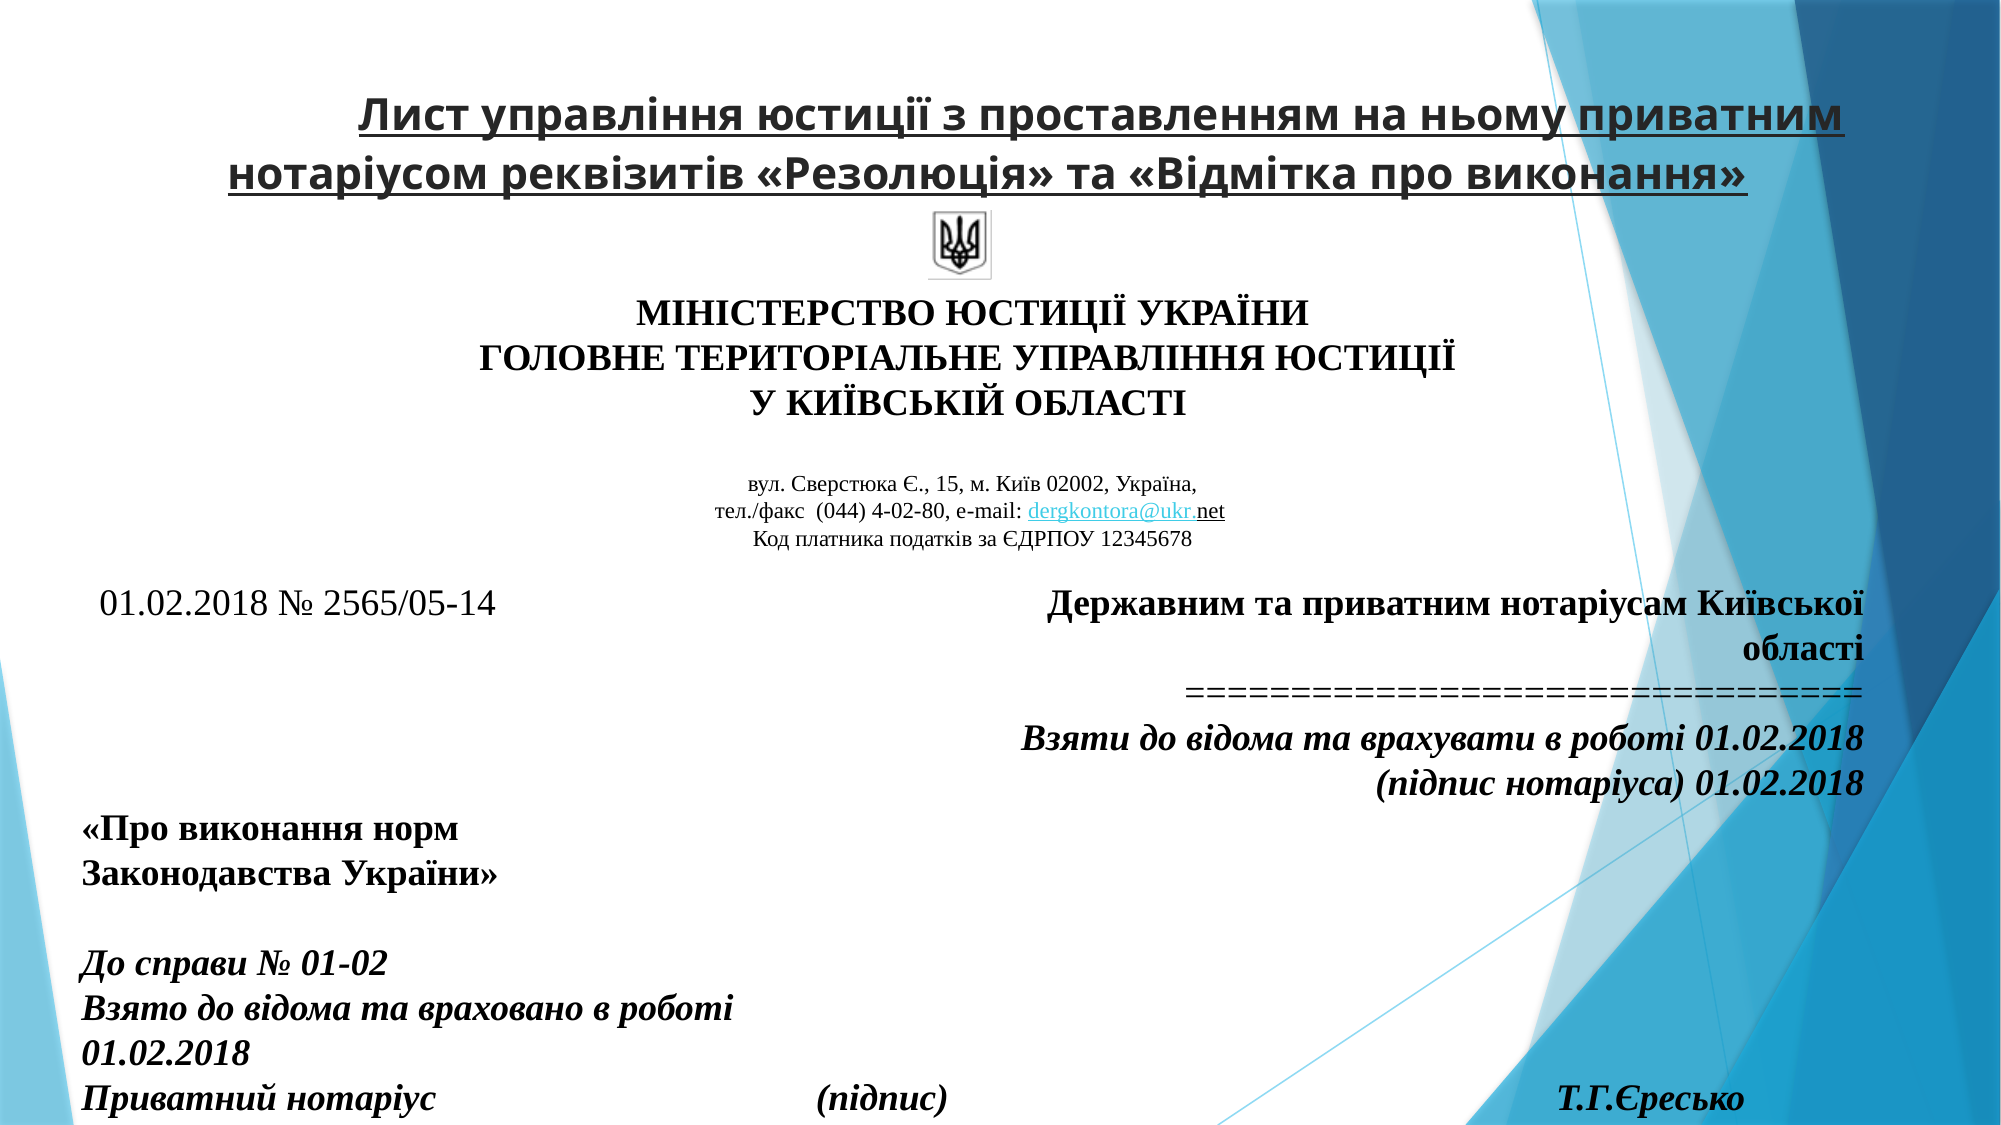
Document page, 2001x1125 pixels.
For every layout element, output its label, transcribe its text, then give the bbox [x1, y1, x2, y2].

title Лист управління юстиції з проставленням на ньому приватним нотаріусом реквізитів «Резолюція» та «Відмітка про виконання» [110, 49, 1865, 211]
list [928, 210, 994, 282]
text_box МІНІСТЕРСТВО ЮСТИЦІЇ УКРАЇНИ ГОЛОВНЕ ТЕРИТОРІАЛЬНЕ УПРАВЛІННЯ ЮСТИЦІЇ У КИЇВСЬКІЙ ОБЛАСТІ вул. Сверстюка Є., 15, м. Київ 02002, Україна, тел./факс (044) 4-02-80, е-mail: dergkontora@ukr.net Код платника податків за ЄДРПОУ 12345678 01.02.2018 № 2565/05-14 Державним та приватним нотаріусам Київської області ================================ Взяти до відома та врахувати в роботі 01.02.2018 (підпис нотаріуса) 01.02.2018 «Про виконання норм Законодавства України» До справи № 01-02 Взято до відома та враховано в роботі 01.02.2018 Приватний нотаріус (підпис) Т.Г.Єресько [66, 280, 1880, 1125]
